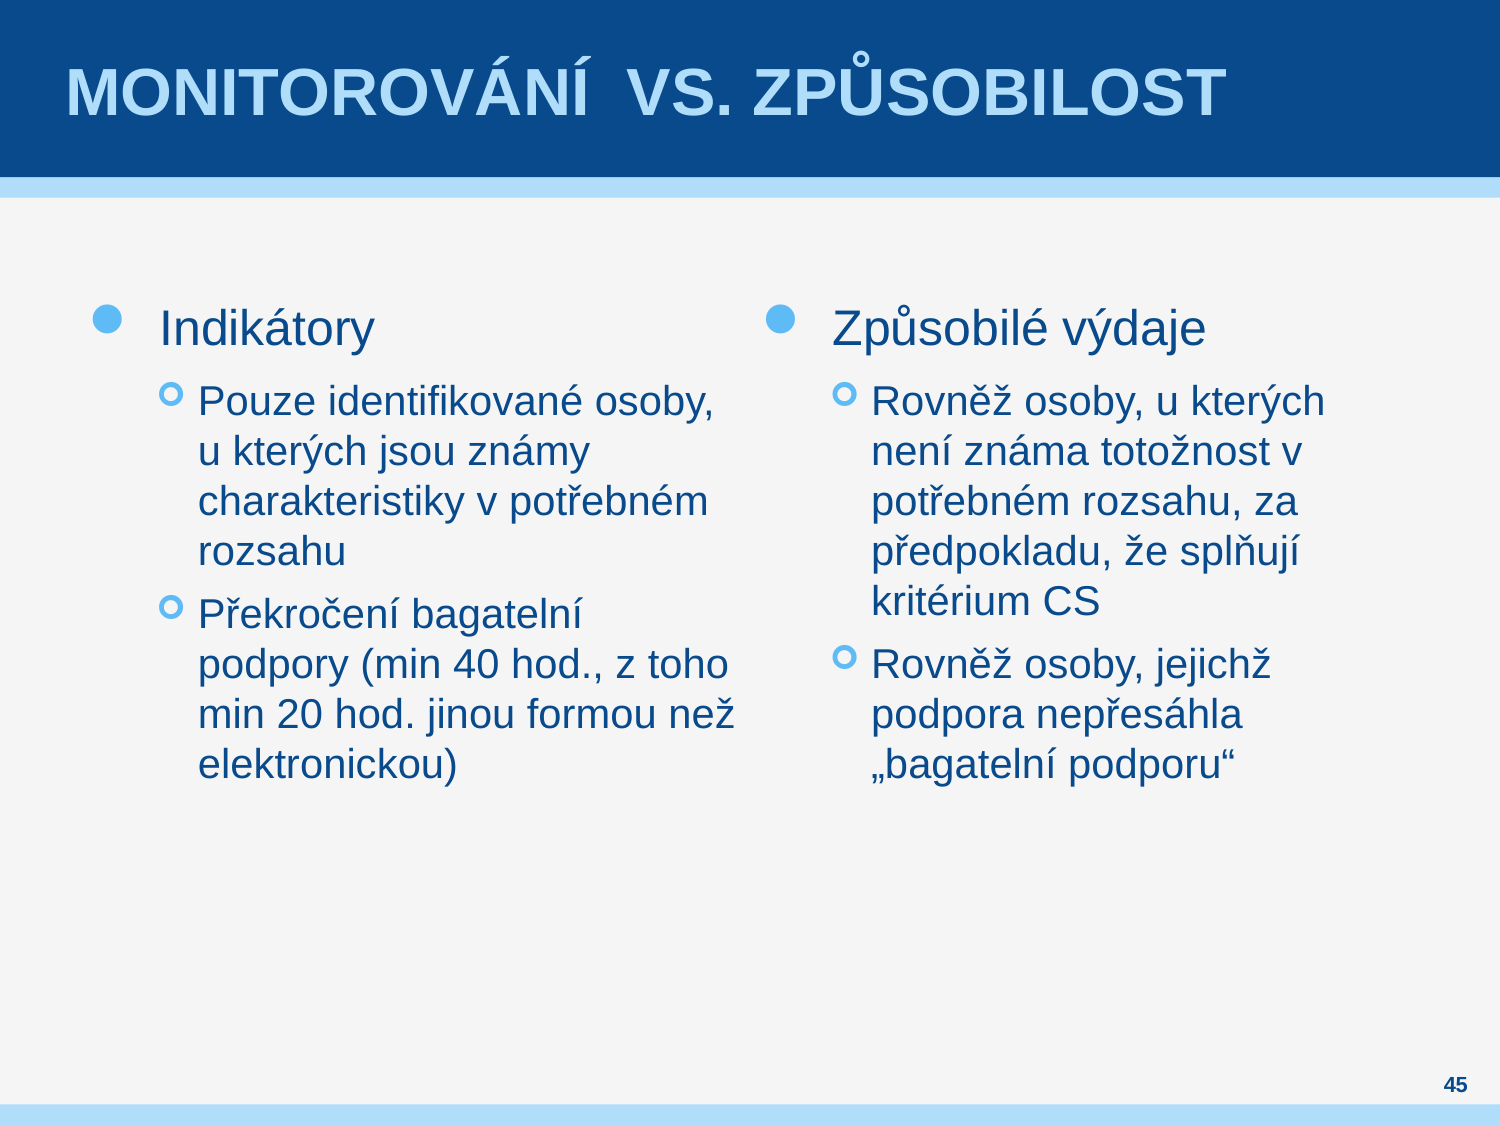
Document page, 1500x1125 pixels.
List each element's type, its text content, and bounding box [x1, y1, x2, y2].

list Způsobilé výdaje Rovněž osoby, u kterých není známa totožnost v potřebném rozsahu, za předpokladu, že splňují kritérium CS Rovněž osoby, jejichž podpora nepřesáhla „bagatelní podporu“ [761, 295, 1412, 1004]
slide_number 45 [1417, 1068, 1495, 1099]
list Indikátory Pouze identifikované osoby, u kterých jsou známy charakteristiky v potřebném rozsahu Překročení bagatelní podpory (min 40 hod., z toho min 20 hod. jinou formou než elektronickou) [88, 295, 739, 1004]
title Monitorování vs. způsobilost [59, 0, 1441, 178]
